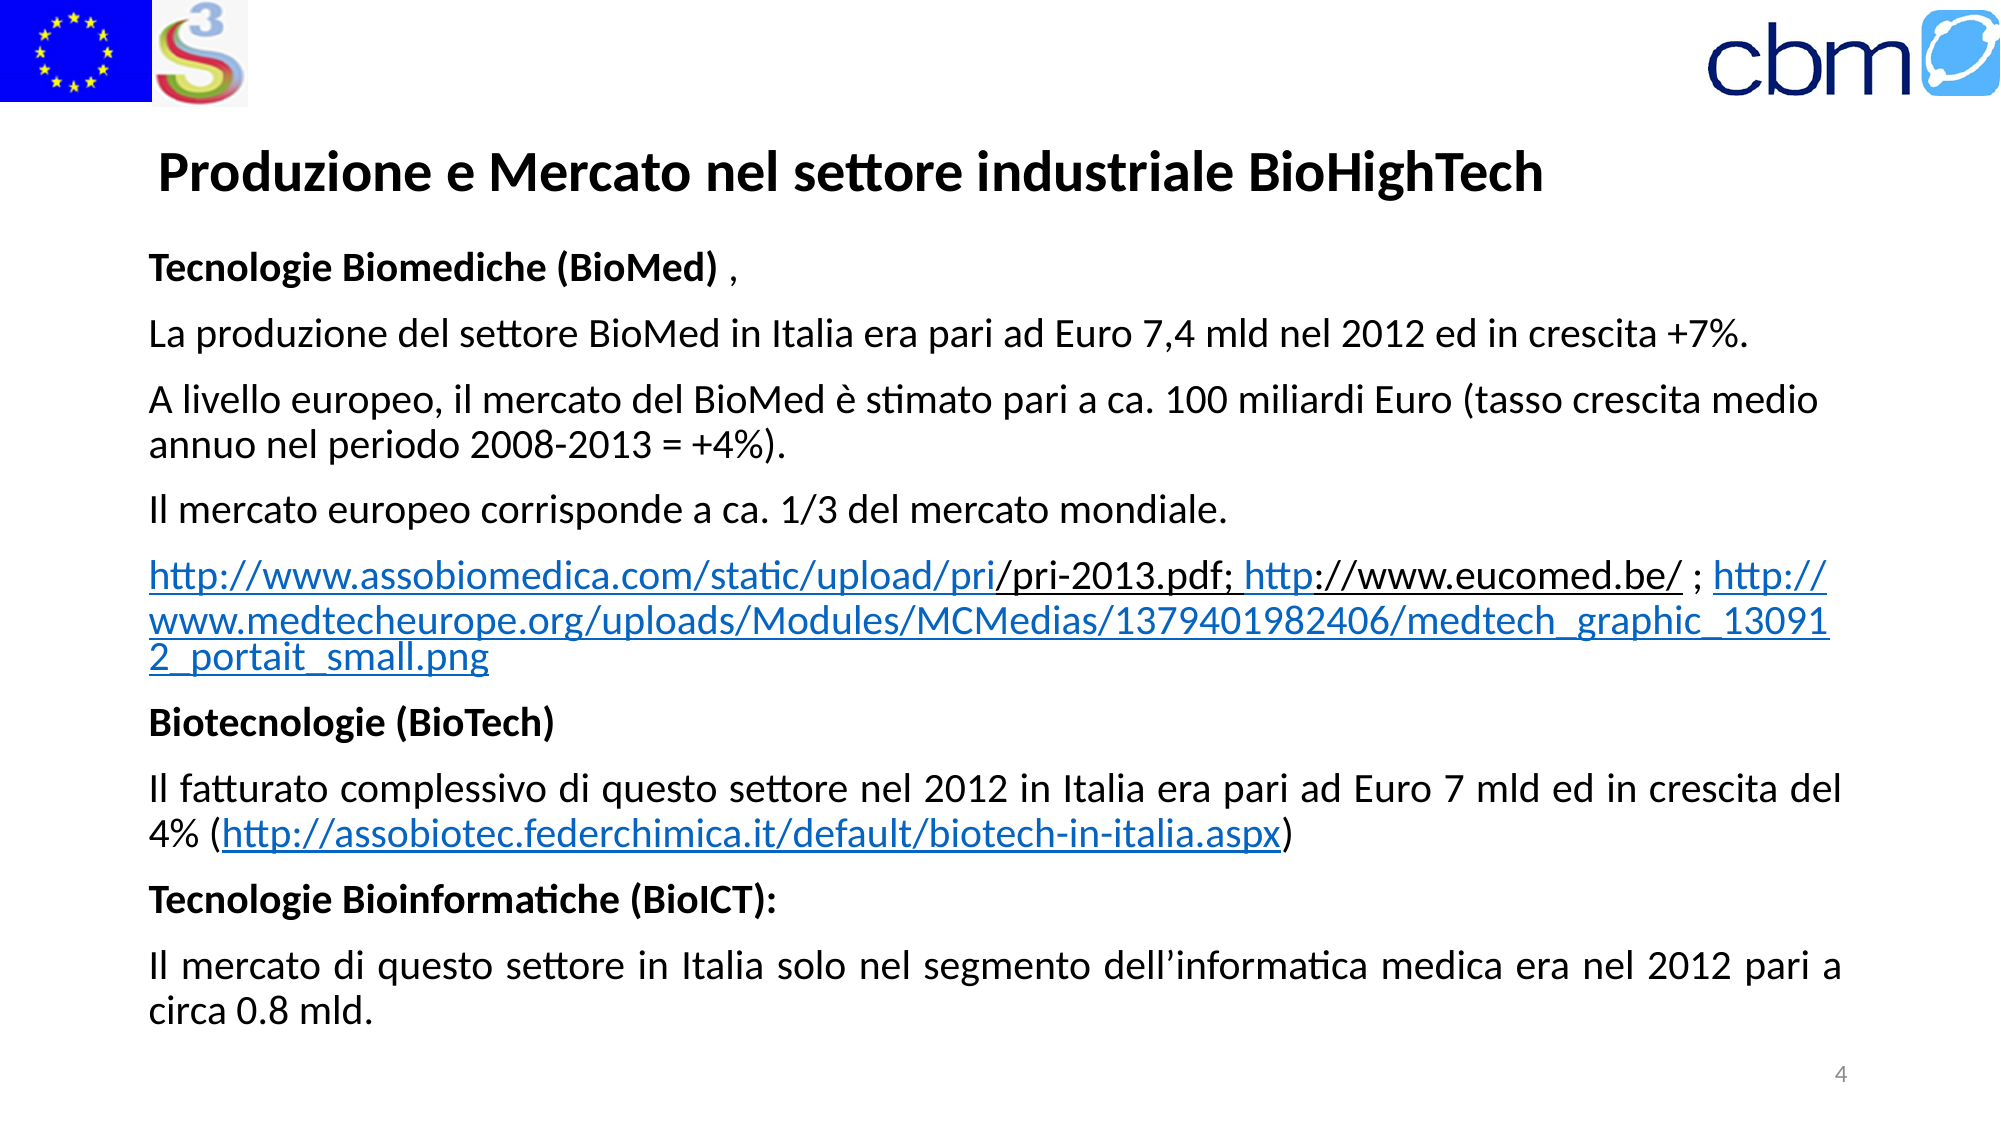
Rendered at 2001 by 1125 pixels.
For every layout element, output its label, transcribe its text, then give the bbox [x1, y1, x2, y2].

title Produzione e Mercato nel settore industriale BioHighTech [143, 138, 1939, 209]
list Tecnologie Biomediche (BioMed) , La produzione del settore BioMed in Italia era pari ad Euro 7,4 mld nel 2012 ed in crescita +7%. A livello europeo, il mercato del BioMed è stimato pari a ca. 100 miliardi Euro (tasso crescita medio annuo nel periodo 2008-2013 = +4%). Il mercato europeo corrisponde a ca. 1/3 del mercato mondiale. http://www.assobiomedica.com/static/upload/pri/pri-2013.pdf; http://www.eucomed.be/ ; http://www.medtecheurope.org/uploads/Modules/MCMedias/1379401982406/medtech_graphic_130912_portait_small.png Biotecnologie (BioTech) Il fatturato complessivo di questo settore nel 2012 in Italia era pari ad Euro 7 mld ed in crescita del 4% (http://assobiotec.federchimica.it/default/biotech-in-italia.aspx) Tecnologie Bioinformatiche (BioICT): Il mercato di questo settore in Italia solo nel segmento dell’informatica medica era nel 2012 pari a circa 0.8 mld. [133, 237, 1859, 1064]
picture [0, 0, 248, 107]
slide_number 4 [1412, 1042, 1863, 1103]
picture [1708, 10, 2000, 97]
